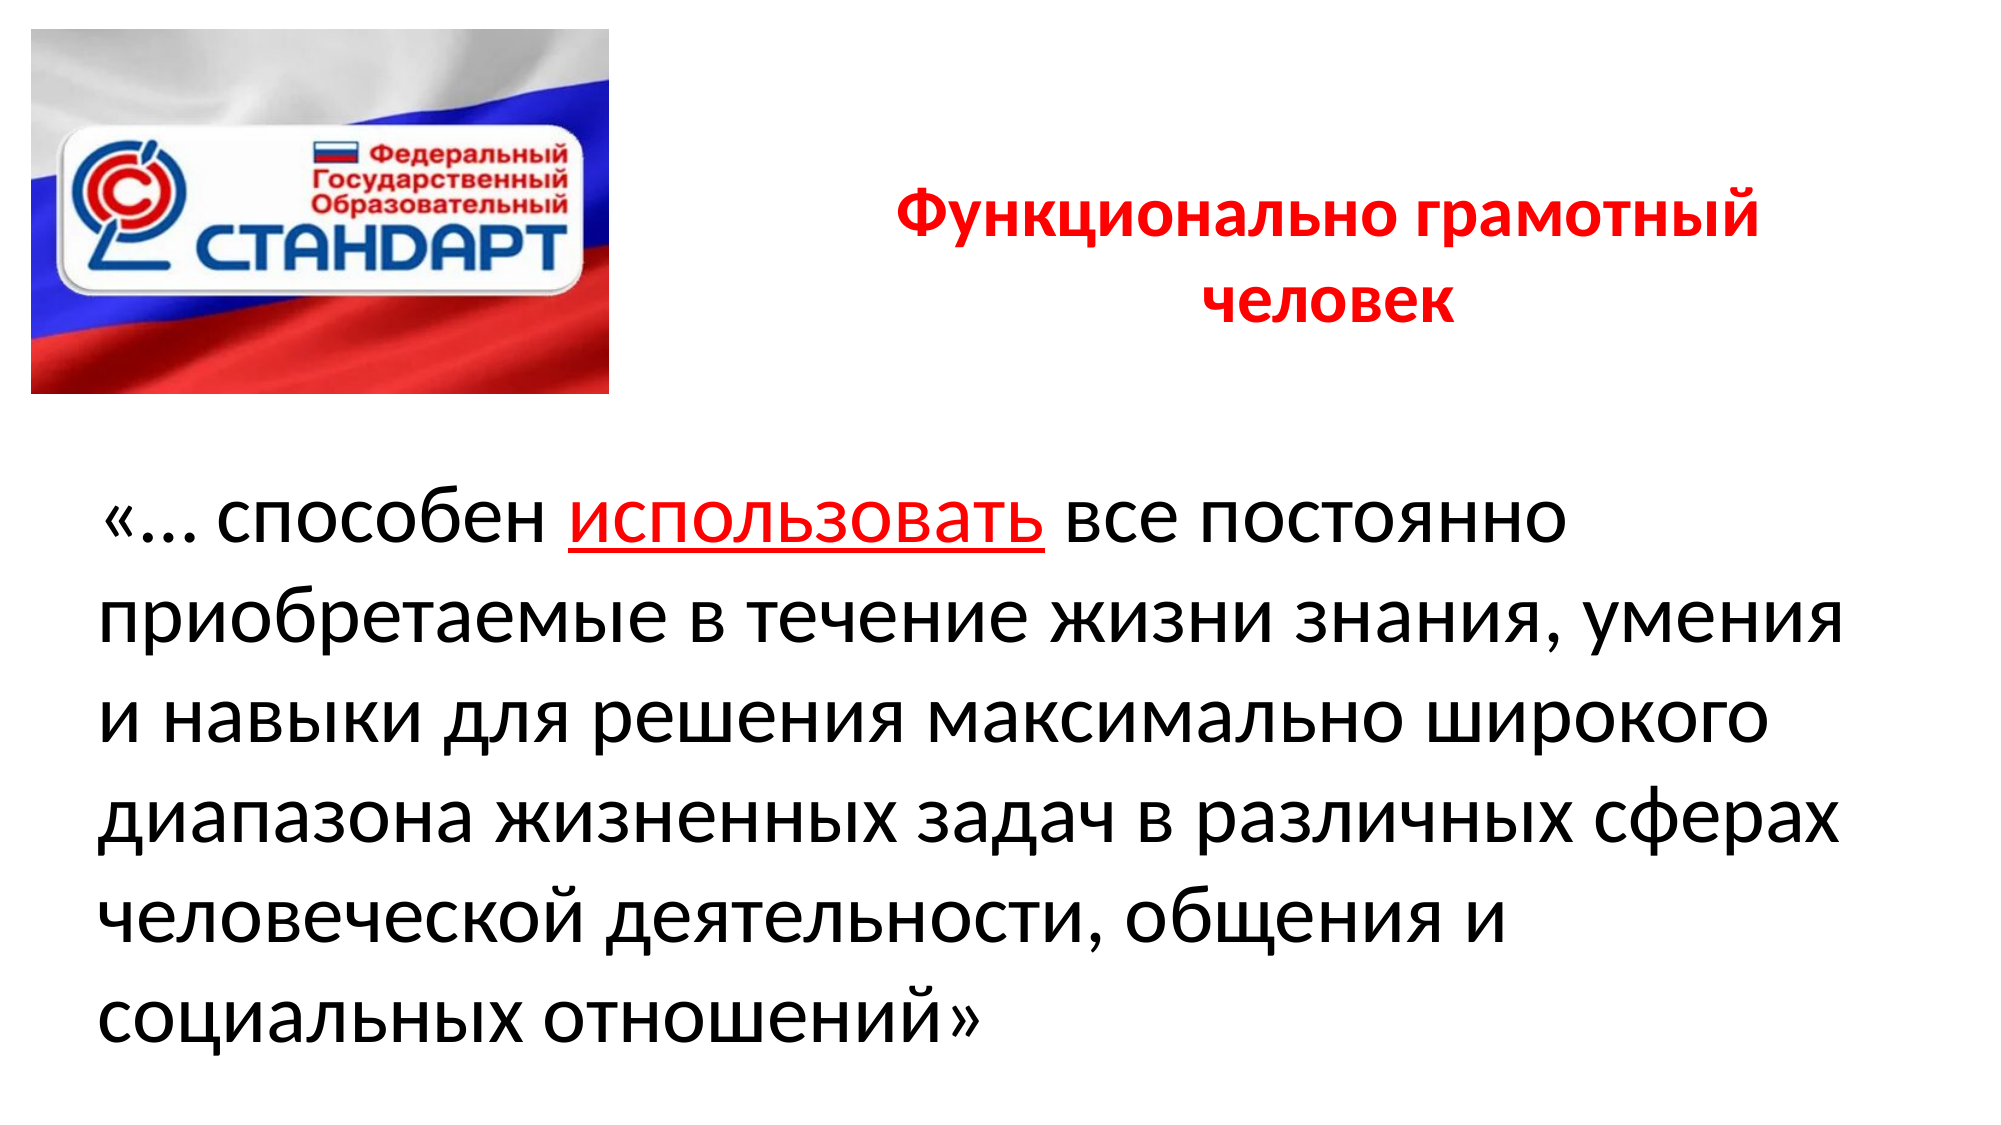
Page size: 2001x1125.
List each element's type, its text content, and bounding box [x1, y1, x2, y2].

list «… способен использовать все постоянно приобретаемые в течение жизни знания, умения и навыки для решения максимально широкого диапазона жизненных задач в различных сферах человеческой деятельности, общения и социальных отношений» [82, 451, 1883, 1125]
title Функционально грамотный человек [614, 157, 2000, 345]
picture [31, 29, 609, 394]
